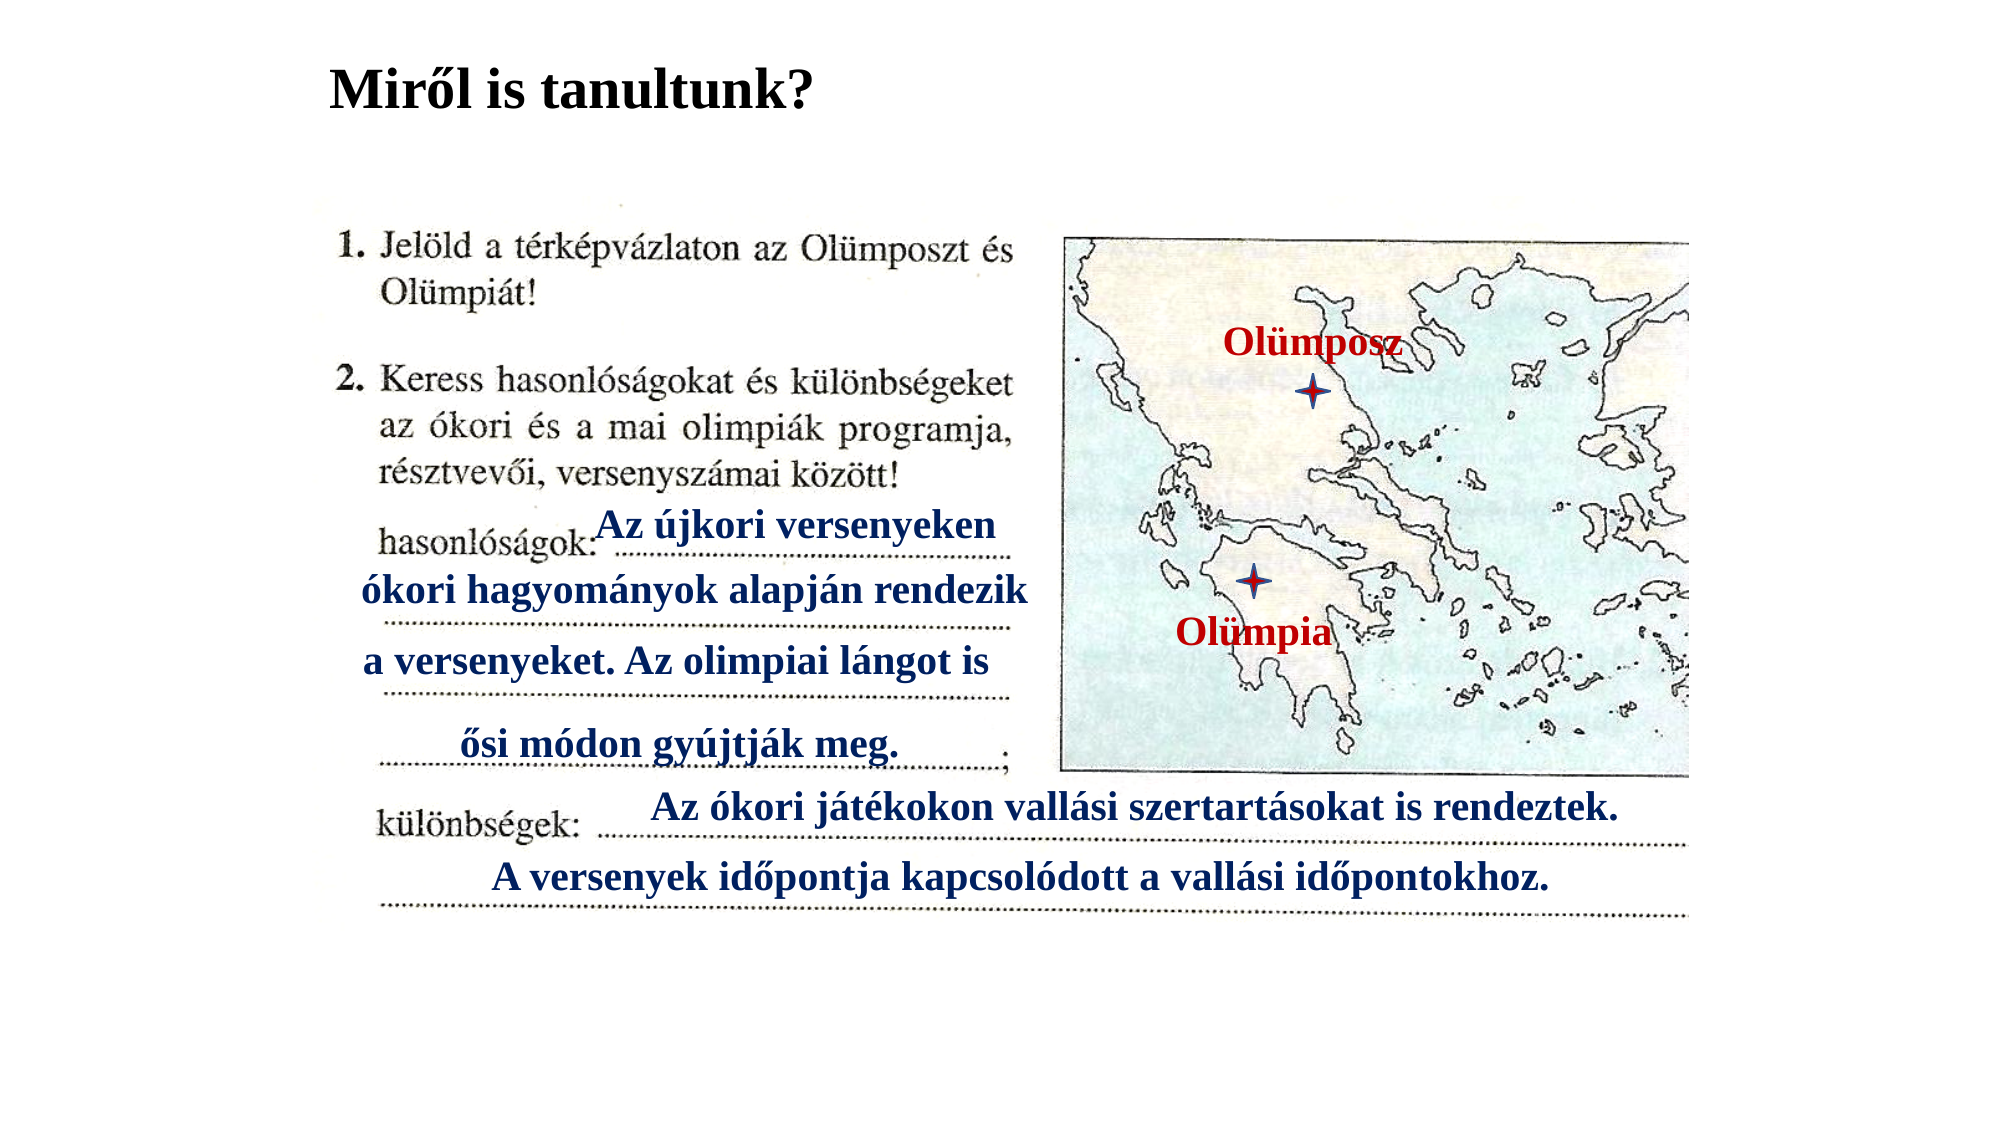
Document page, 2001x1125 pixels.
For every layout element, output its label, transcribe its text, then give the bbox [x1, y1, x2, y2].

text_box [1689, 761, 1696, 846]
picture [312, 196, 1689, 931]
text_box Miről is tanultunk? [315, 42, 832, 128]
